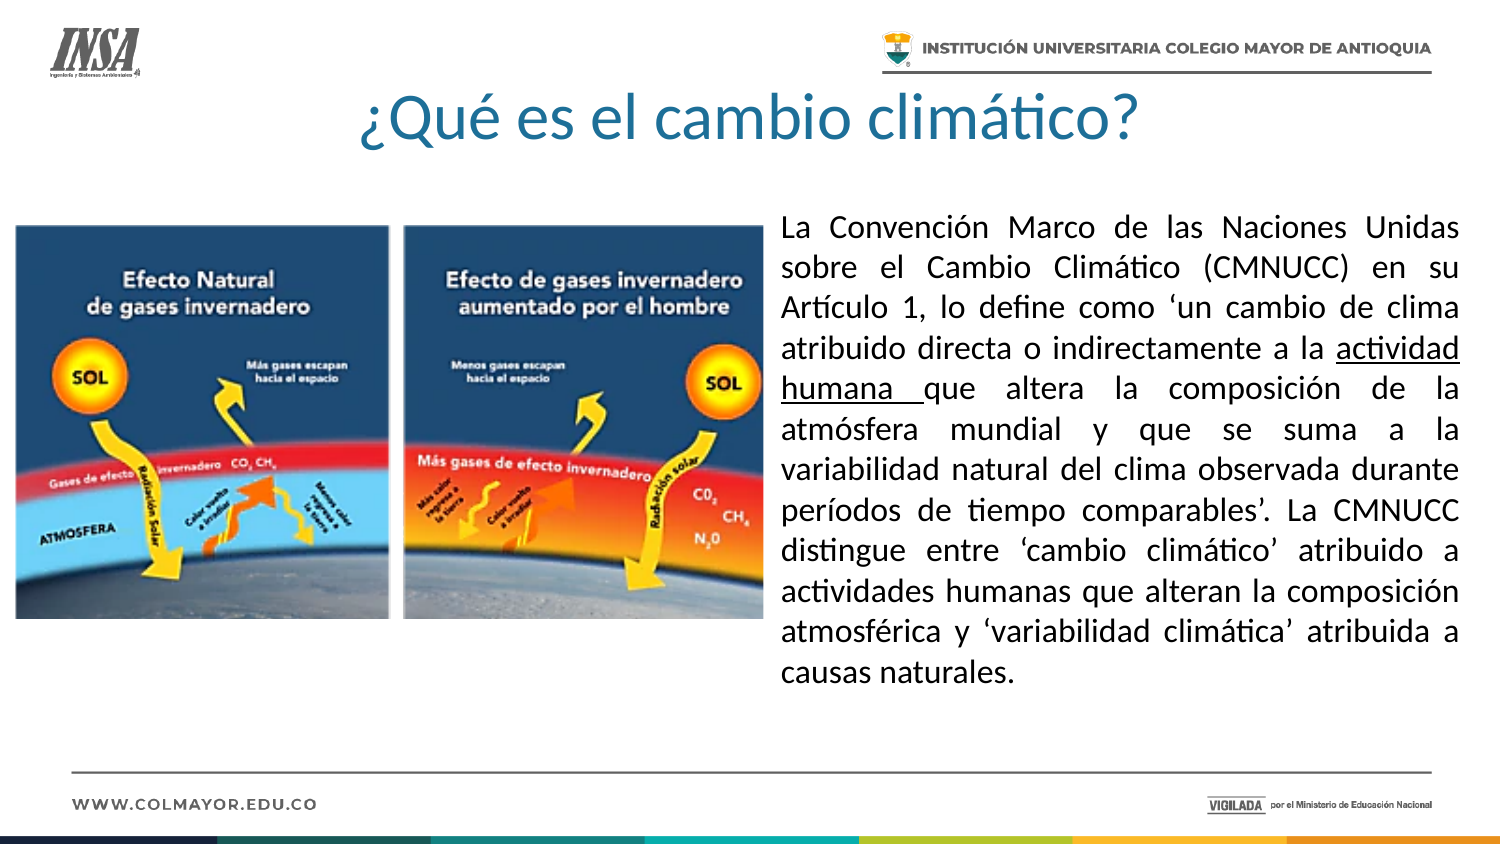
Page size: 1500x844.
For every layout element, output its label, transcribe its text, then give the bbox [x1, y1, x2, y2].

title ¿Qué es el cambio climático? [75, 42, 1425, 184]
picture [0, 0, 1500, 844]
list La Convención Marco de las Naciones Unidas sobre el Cambio Climático (CMNUCC) en su Artículo 1, lo define como ‘un cambio de clima atribuido directa o indirectamente a la actividad humana que altera la composición de la atmósfera mundial y que se suma a la variabilidad natural del clima observada durante períodos de tiempo comparables’. La CMNUCC distingue entre ‘cambio climático’ atribuido a actividades humanas que alteran la composición atmosférica y ‘variabilidad climática’ atribuida a causas naturales. [765, 196, 1475, 698]
